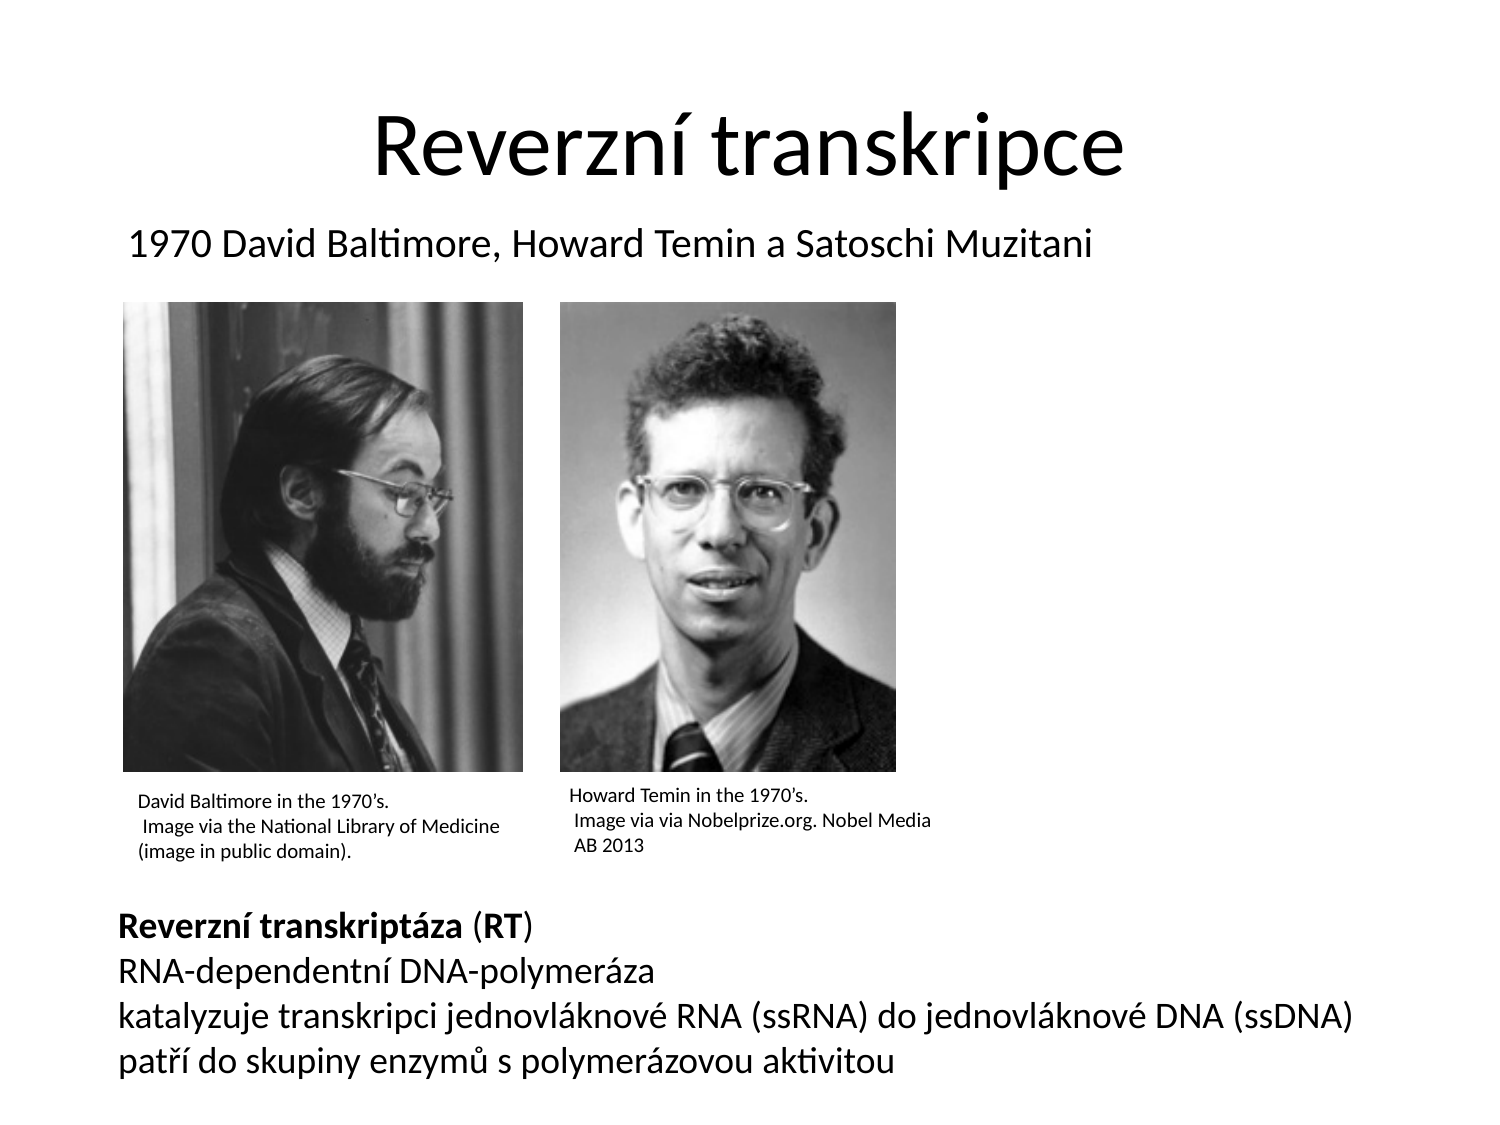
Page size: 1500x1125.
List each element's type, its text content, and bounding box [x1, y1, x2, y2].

text_box David Baltimore in the 1970’s. Image via the National Library of Medicine (image in public domain). [123, 782, 520, 870]
text_box 1970 David Baltimore, Howard Temin a Satoschi Muzitani [37, 208, 1500, 273]
text_box Howard Temin in the 1970’s. Image via via Nobelprize.org. Nobel Media AB 2013 [554, 774, 947, 864]
picture [560, 302, 896, 772]
picture [123, 302, 523, 772]
text_box Reverzní transkriptáza (RT) RNA-dependentní DNA-polymeráza katalyzuje transkripci jednovláknové RNA (ssRNA) do jednovláknové DNA (ssDNA) patří do skupiny enzymů s polymerázovou aktivitou [103, 893, 1379, 1088]
title Reverzní transkripce [75, 45, 1425, 233]
